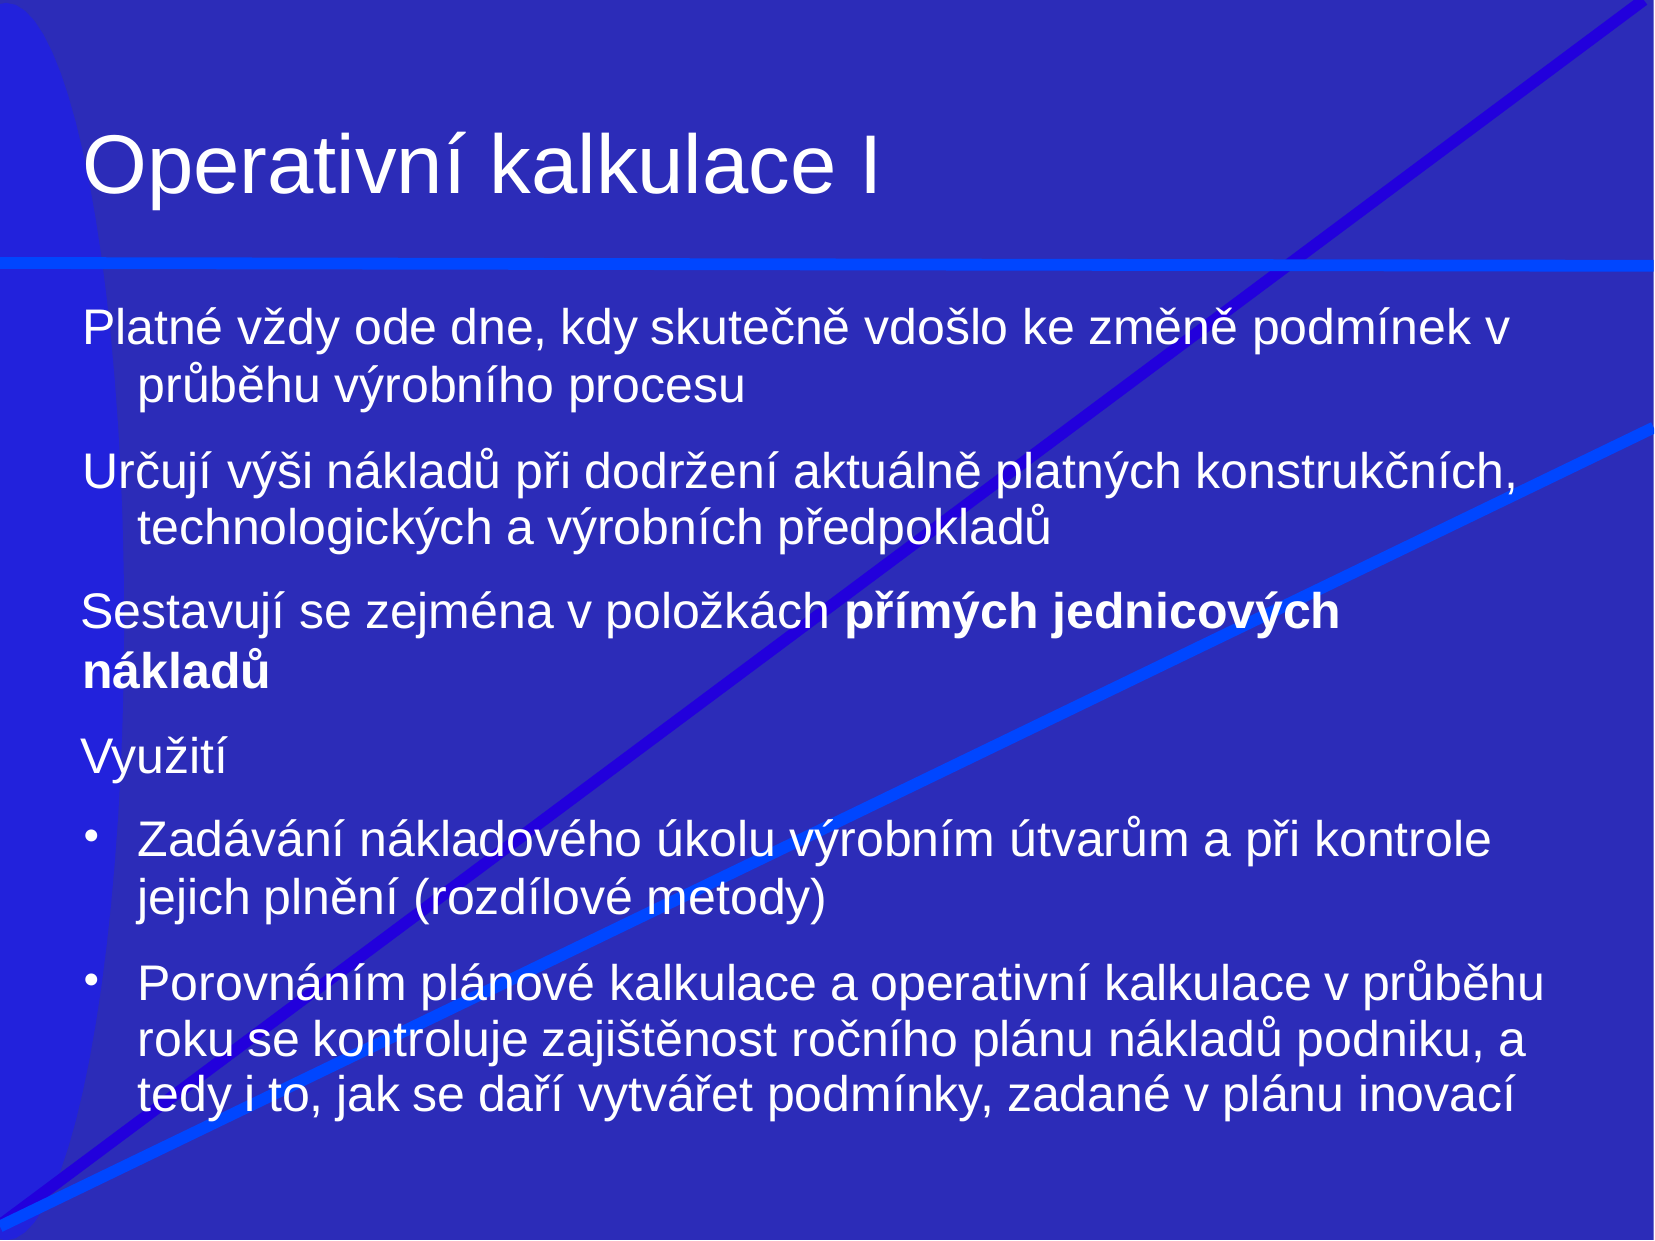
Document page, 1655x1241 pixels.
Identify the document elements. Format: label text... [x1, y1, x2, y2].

title Operativní kalkulace I [80, 110, 1574, 318]
text_box Platné vždy ode dne, kdy skutečně vdošlo ke změně podmínek v průběhu výrobního procesu Určují výši nákladů při dodržení aktuálně platných konstrukčních, technologických a výrobních předpokladů Sestavují se zejména v položkách přímých jednicových nákladů Využití Zadávání nákladového úkolu výrobním útvarům a při kontrole jejich plnění (rozdílové metody) Porovnáním plánové kalkulace a operativní kalkulace v průběhu roku se kontroluje zajištěnost ročního plánu nákladů podniku, a tedy i to, jak se daří vytvářet podmínky, zadané v plánu inovací [80, 296, 1556, 1122]
